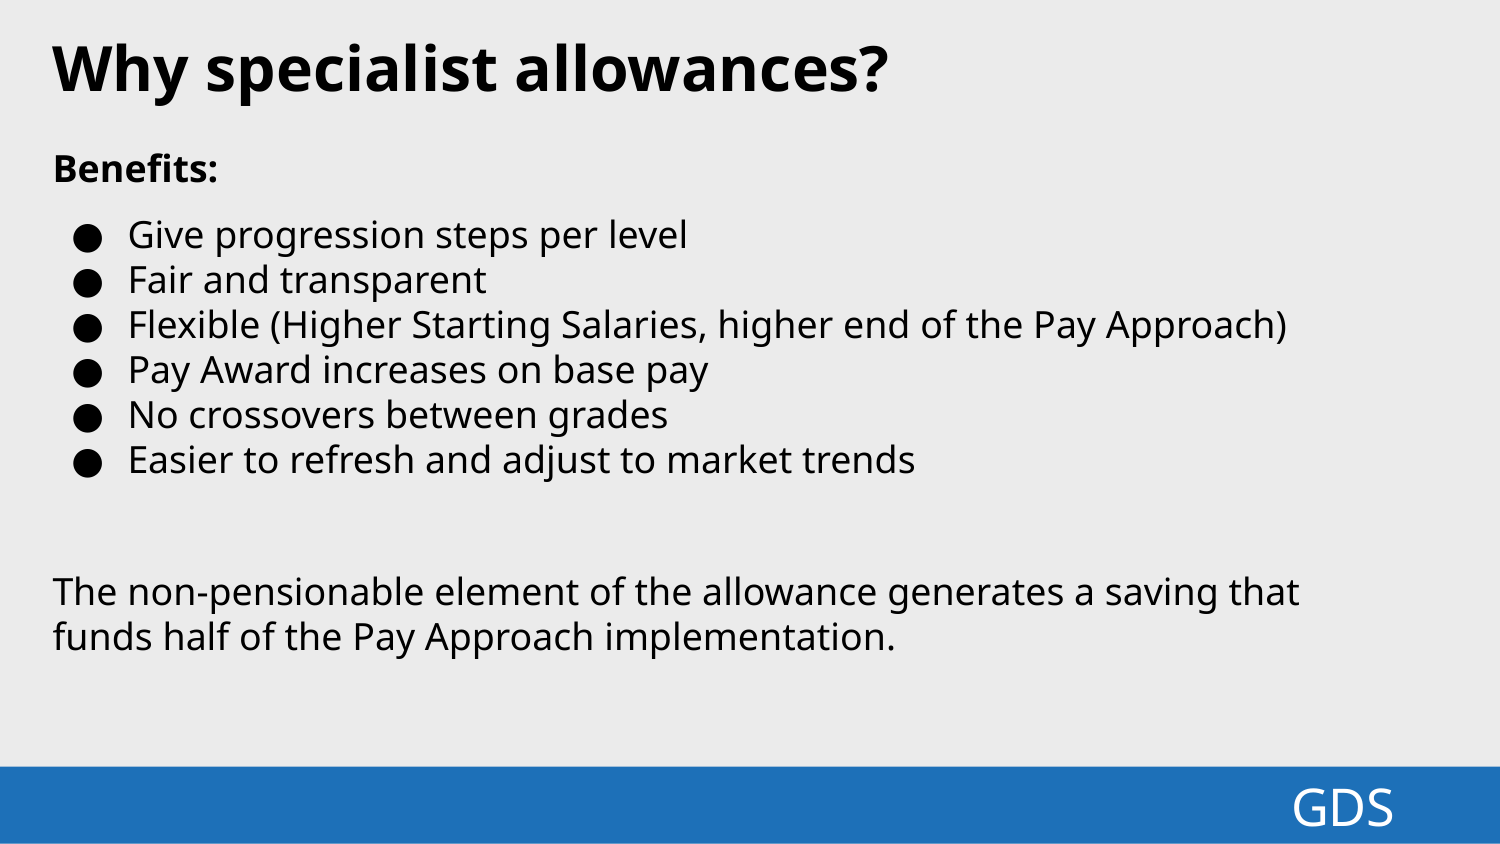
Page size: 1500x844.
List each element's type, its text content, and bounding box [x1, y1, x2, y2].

text_box Why specialist allowances? [37, 13, 1073, 118]
text_box Benefits: Give progression steps per level Fair and transparent Flexible (Higher Starting Salaries, higher end of the Pay Approach) Pay Award increases on base pay No crossovers between grades Easier to refresh and adjust to market trends The non-pensionable element of the allowance generates a saving that funds half of the Pay Approach implementation. [37, 130, 1347, 698]
